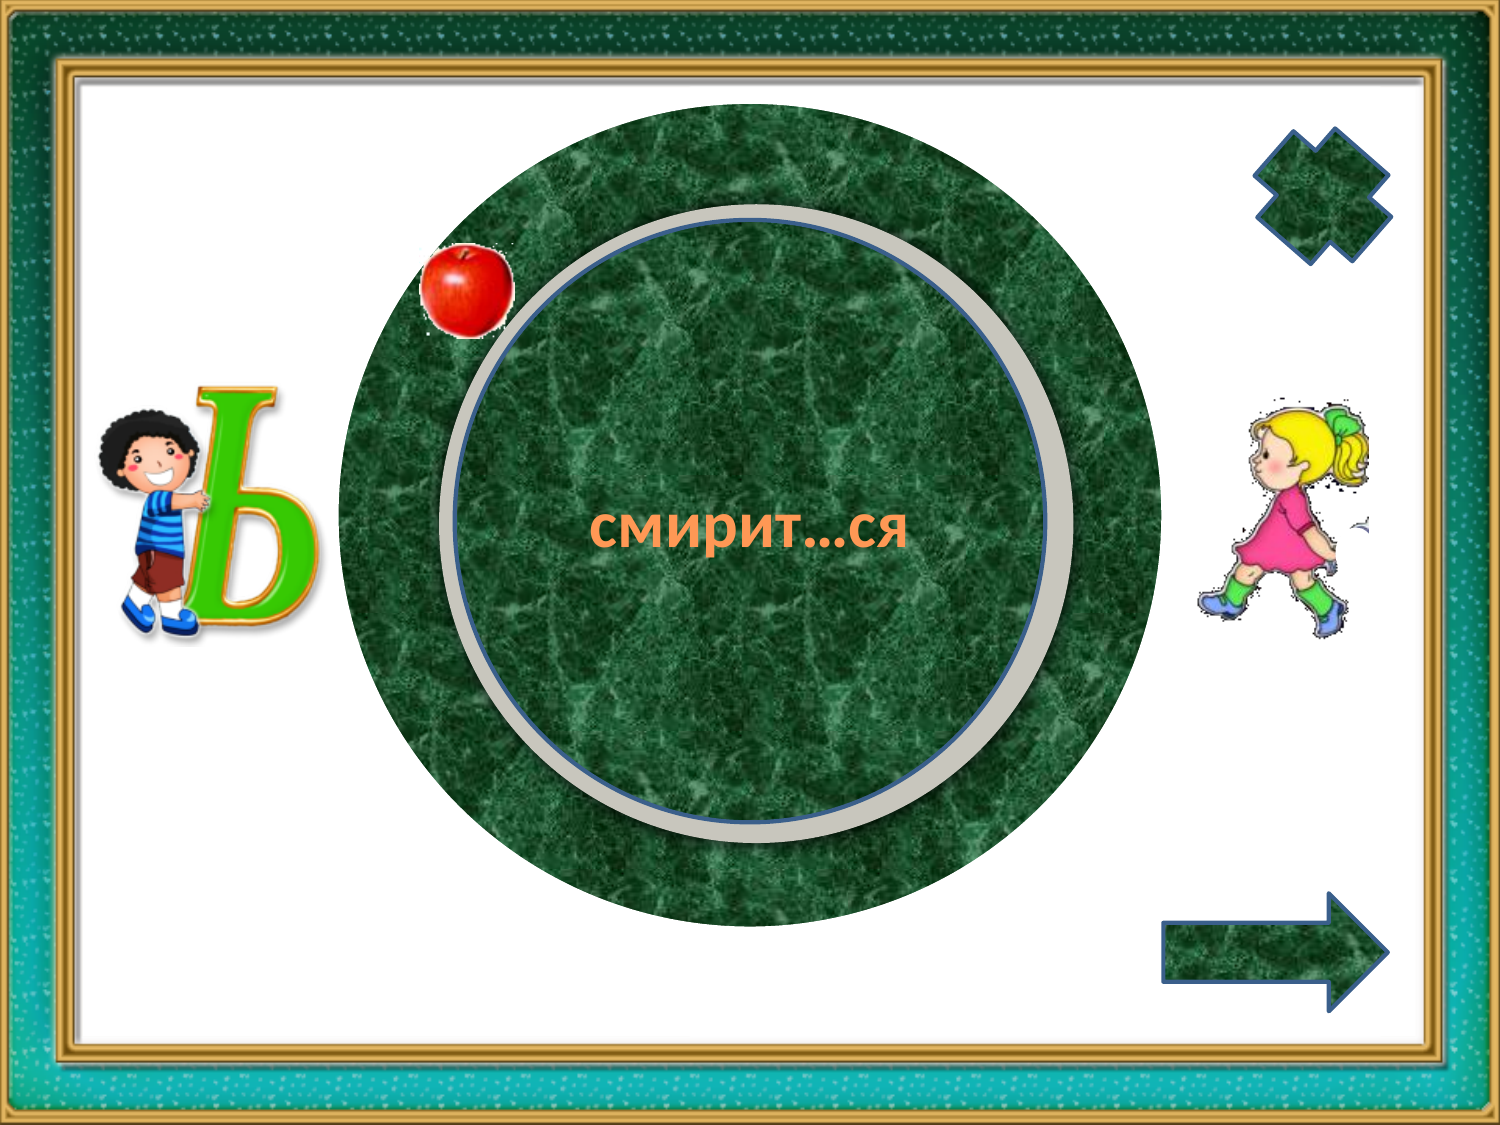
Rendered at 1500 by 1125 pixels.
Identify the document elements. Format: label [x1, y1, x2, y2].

picture [0, 0, 1500, 1125]
text_box [1161, 891, 1390, 1014]
text_box [1186, 373, 1377, 670]
text_box [1252, 126, 1394, 267]
text_box [336, 101, 1164, 929]
